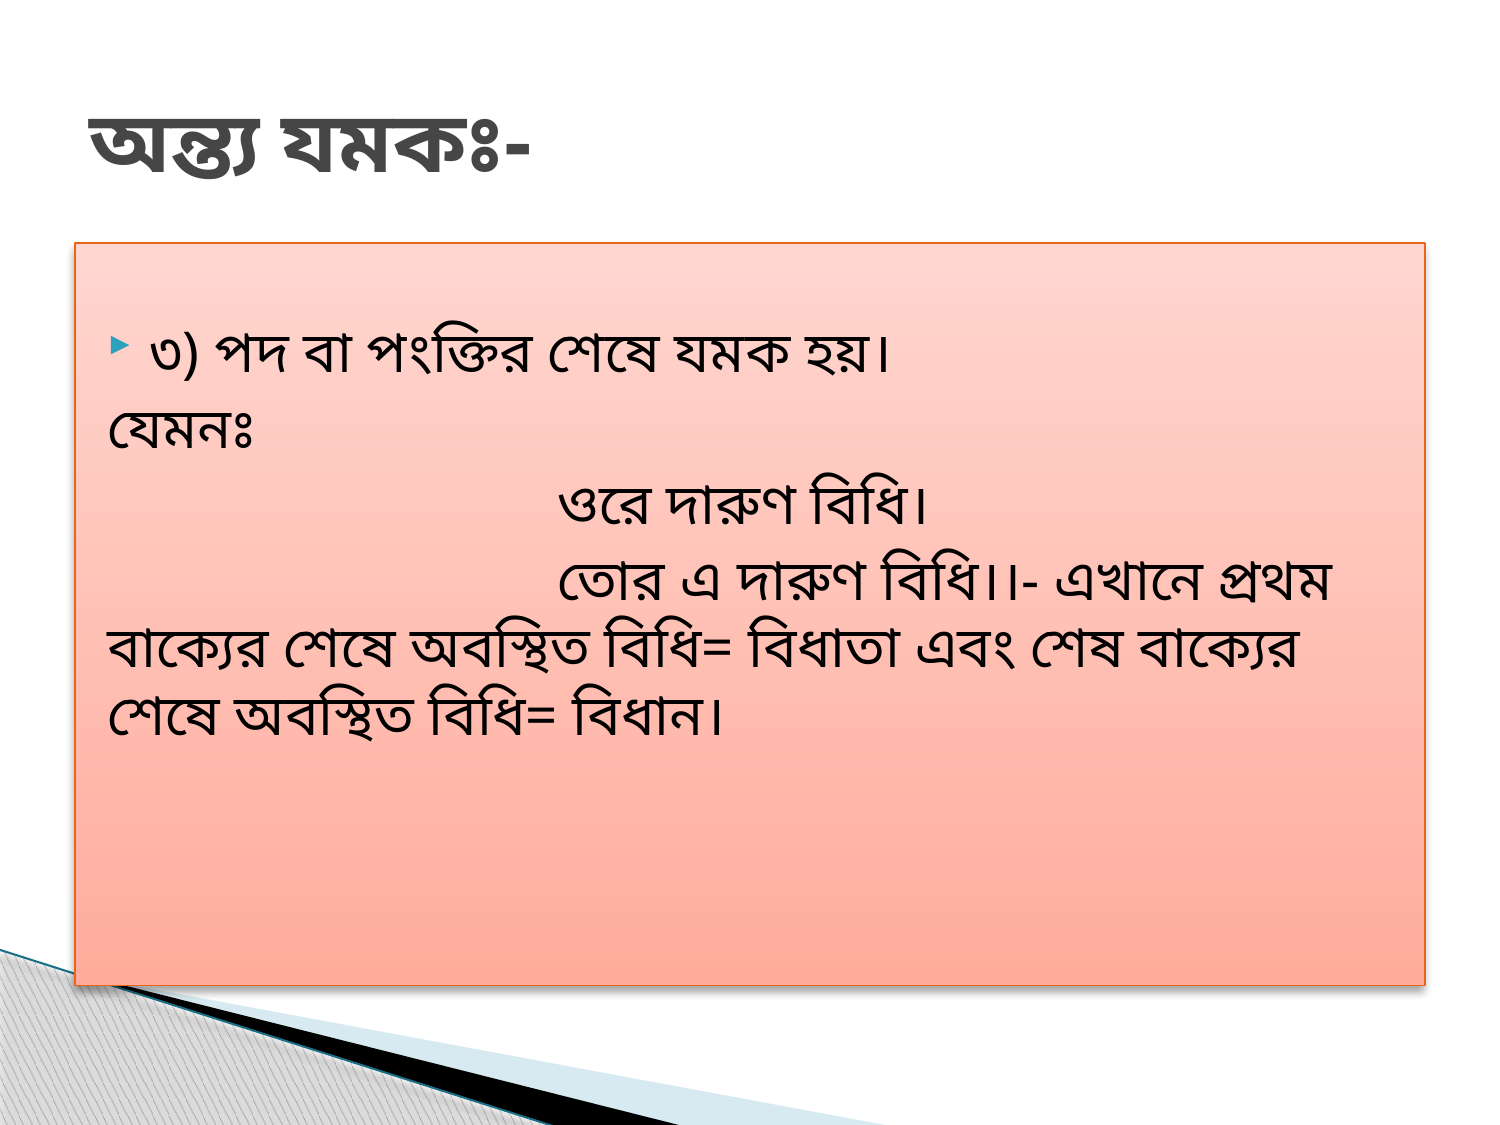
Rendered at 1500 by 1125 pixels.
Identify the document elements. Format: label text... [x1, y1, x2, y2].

list ৩) পদ বা পংক্তির শেষে যমক হয়। যেমনঃ ওরে দারুণ বিধি। তোর এ দারুণ বিধি।।- এখানে প্রথম বাক্যের শেষে অবস্থিত বিধি= বিধাতা এবং শেষ বাক্যের শেষে অবস্থিত বিধি= বিধান। [74, 242, 1426, 986]
title অন্ত্য যমকঃ- [75, 45, 1425, 233]
